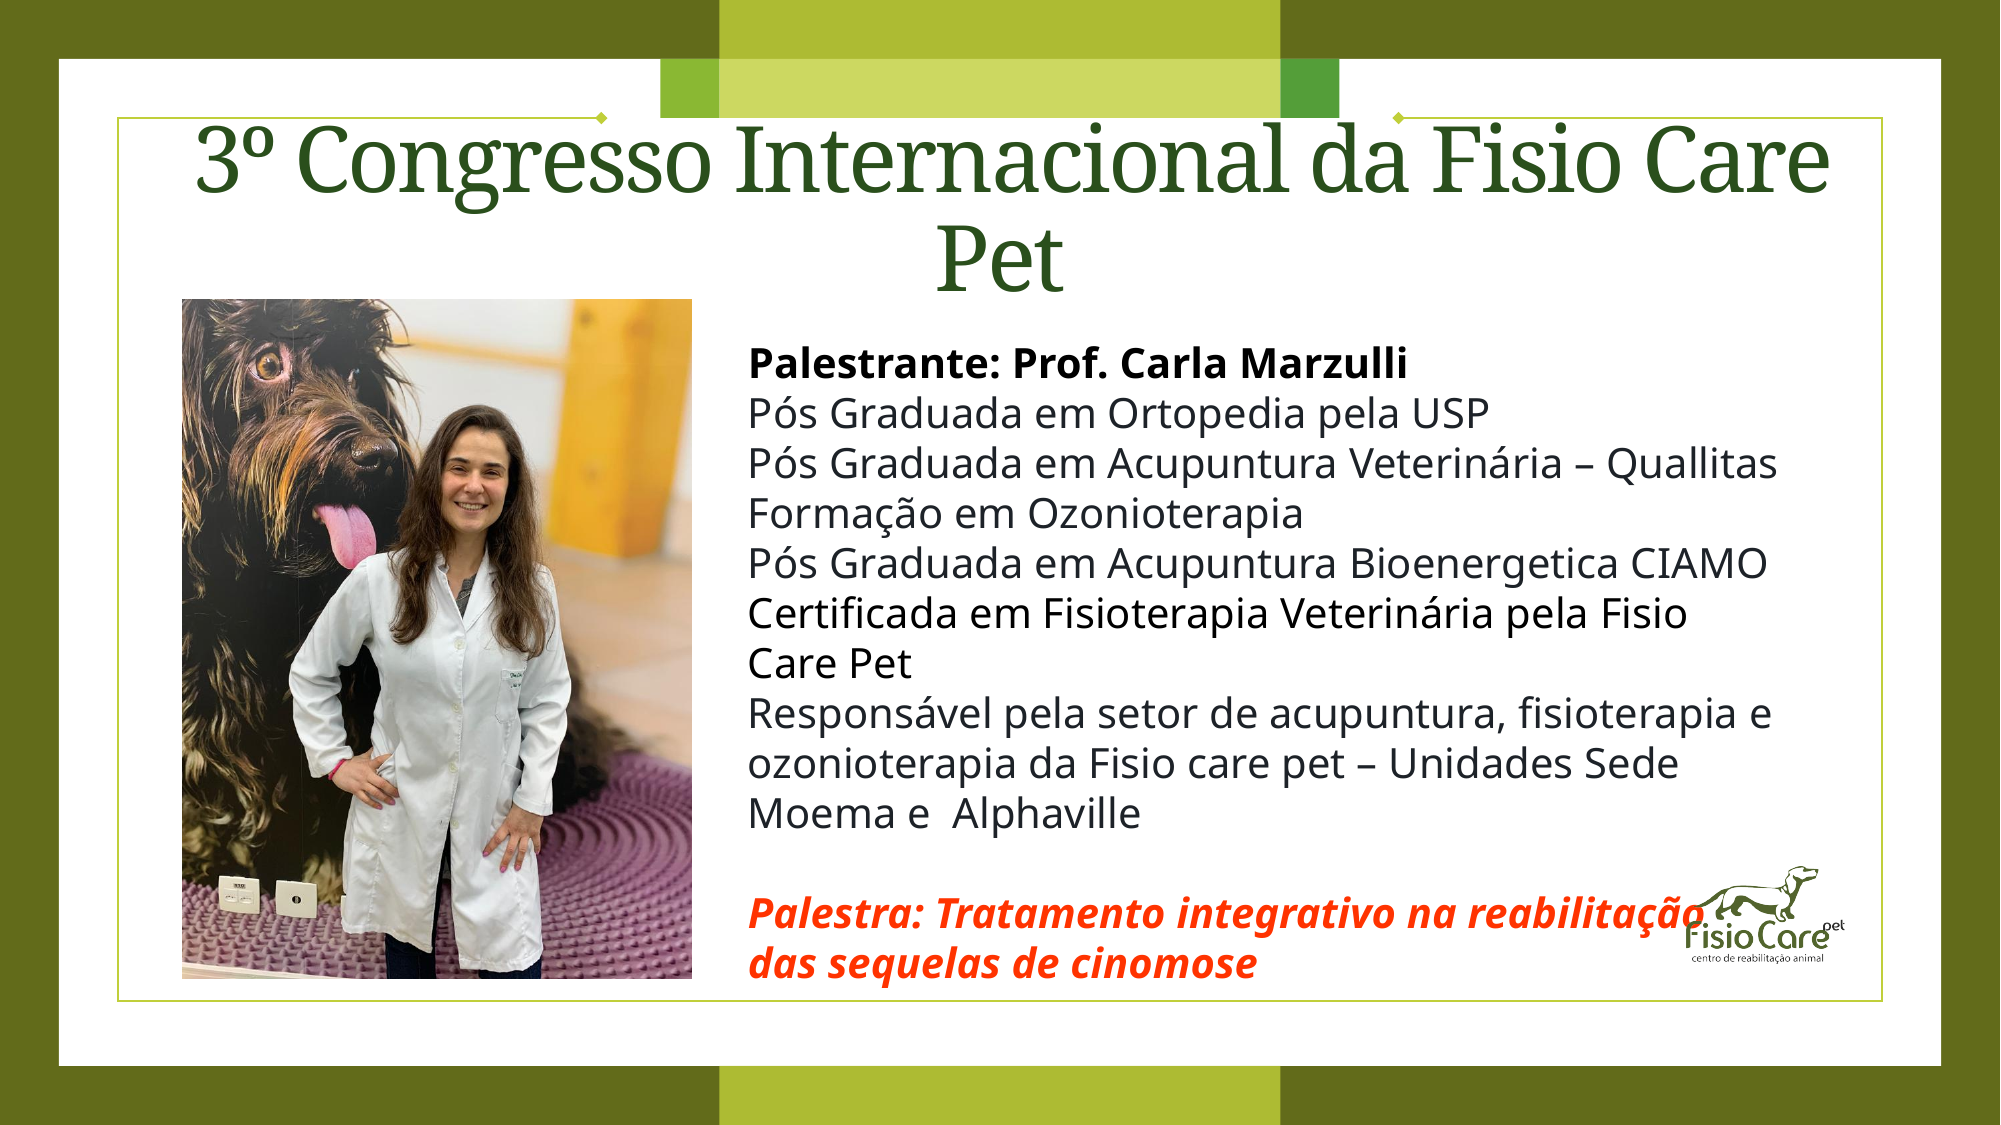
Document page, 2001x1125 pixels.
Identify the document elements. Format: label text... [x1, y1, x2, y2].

title 3º Congresso Internacional da Fisio Care Pet [137, 146, 1863, 278]
text_box Palestrante: Prof. Carla Marzulli Pós Graduada em Ortopedia pela USP Pós Graduada em Acupuntura Veterinária – Quallitas Formação em Ozonioterapia Pós Graduada em Acupuntura Bioenergetica CIAMO Certificada em Fisioterapia Veterinária pela Fisio Care Pet Responsável pela setor de acupuntura, fisioterapia e ozonioterapia da Fisio care pet – Unidades Sede Moema e Alphaville Palestra: Tratamento integrativo na reabilitação das sequelas de cinomose [733, 329, 1800, 1095]
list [182, 299, 692, 979]
picture [1601, 749, 1929, 1077]
